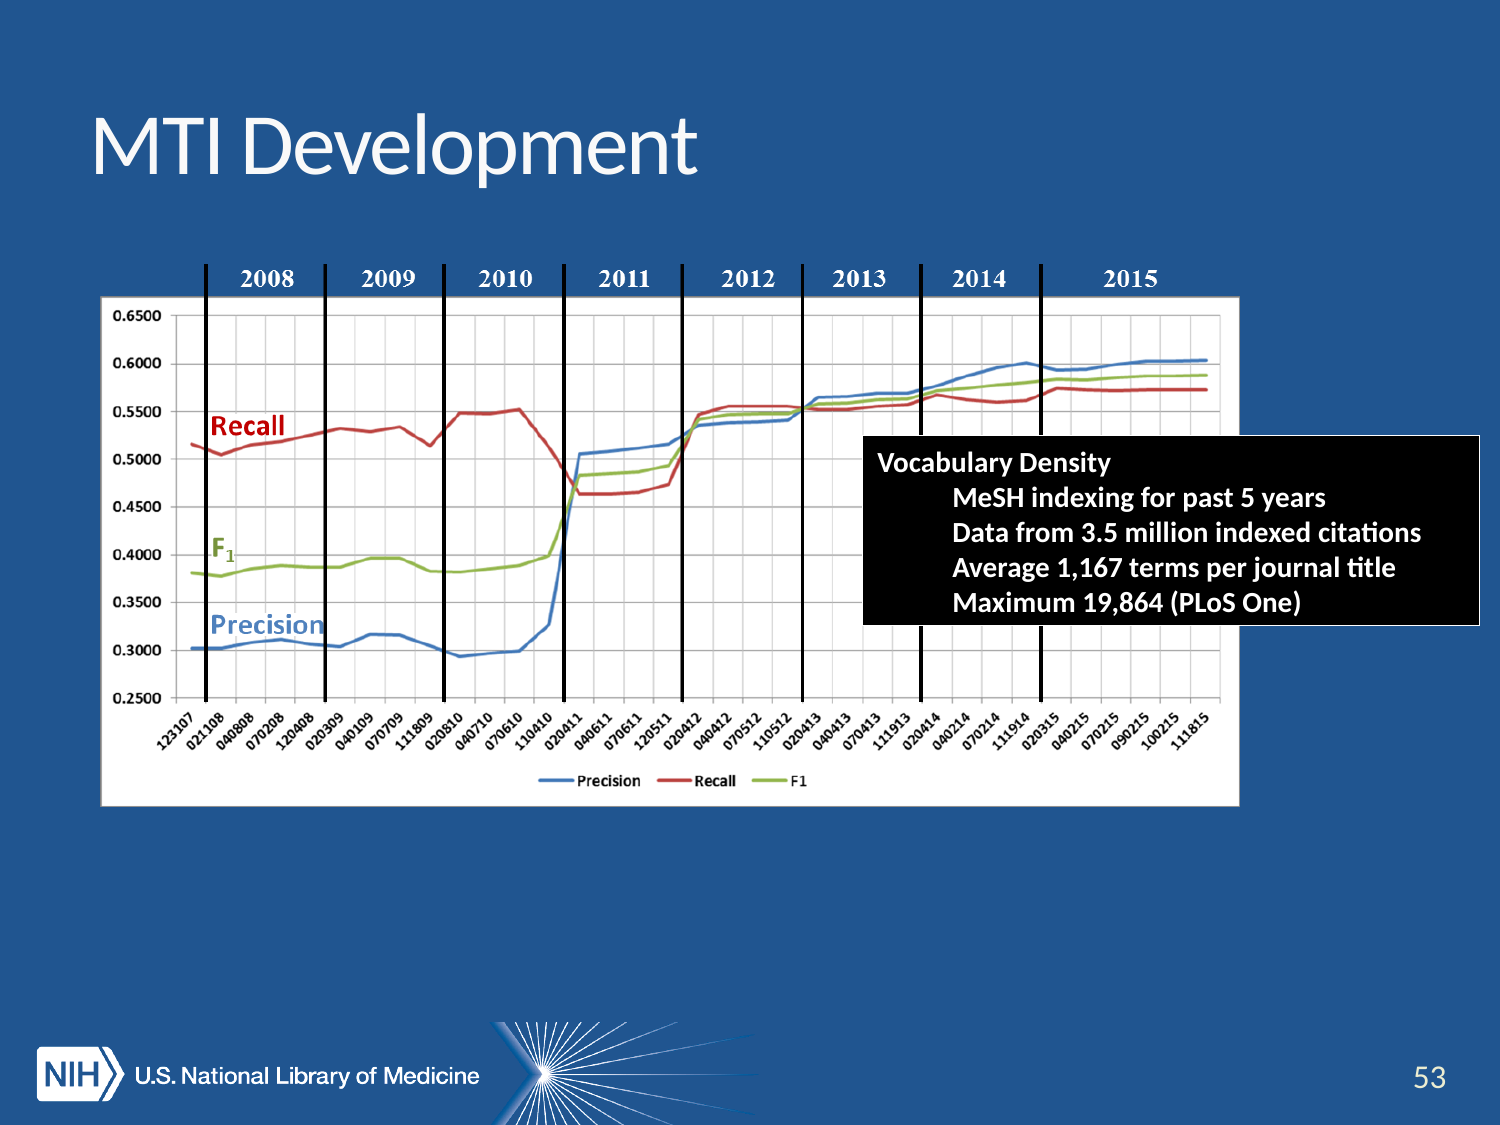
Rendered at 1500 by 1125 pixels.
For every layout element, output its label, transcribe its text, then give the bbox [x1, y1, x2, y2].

picture [100, 253, 1241, 808]
picture [0, 1022, 763, 1125]
text_box Vocabulary Density MeSH indexing for past 5 years Data from 3.5 million indexed citations Average 1,167 terms per journal title Maximum 19,864 (PLoS One) [1246, 435, 1480, 626]
title MTI Development [74, 24, 1425, 200]
slide_number 53 [1379, 1037, 1480, 1113]
